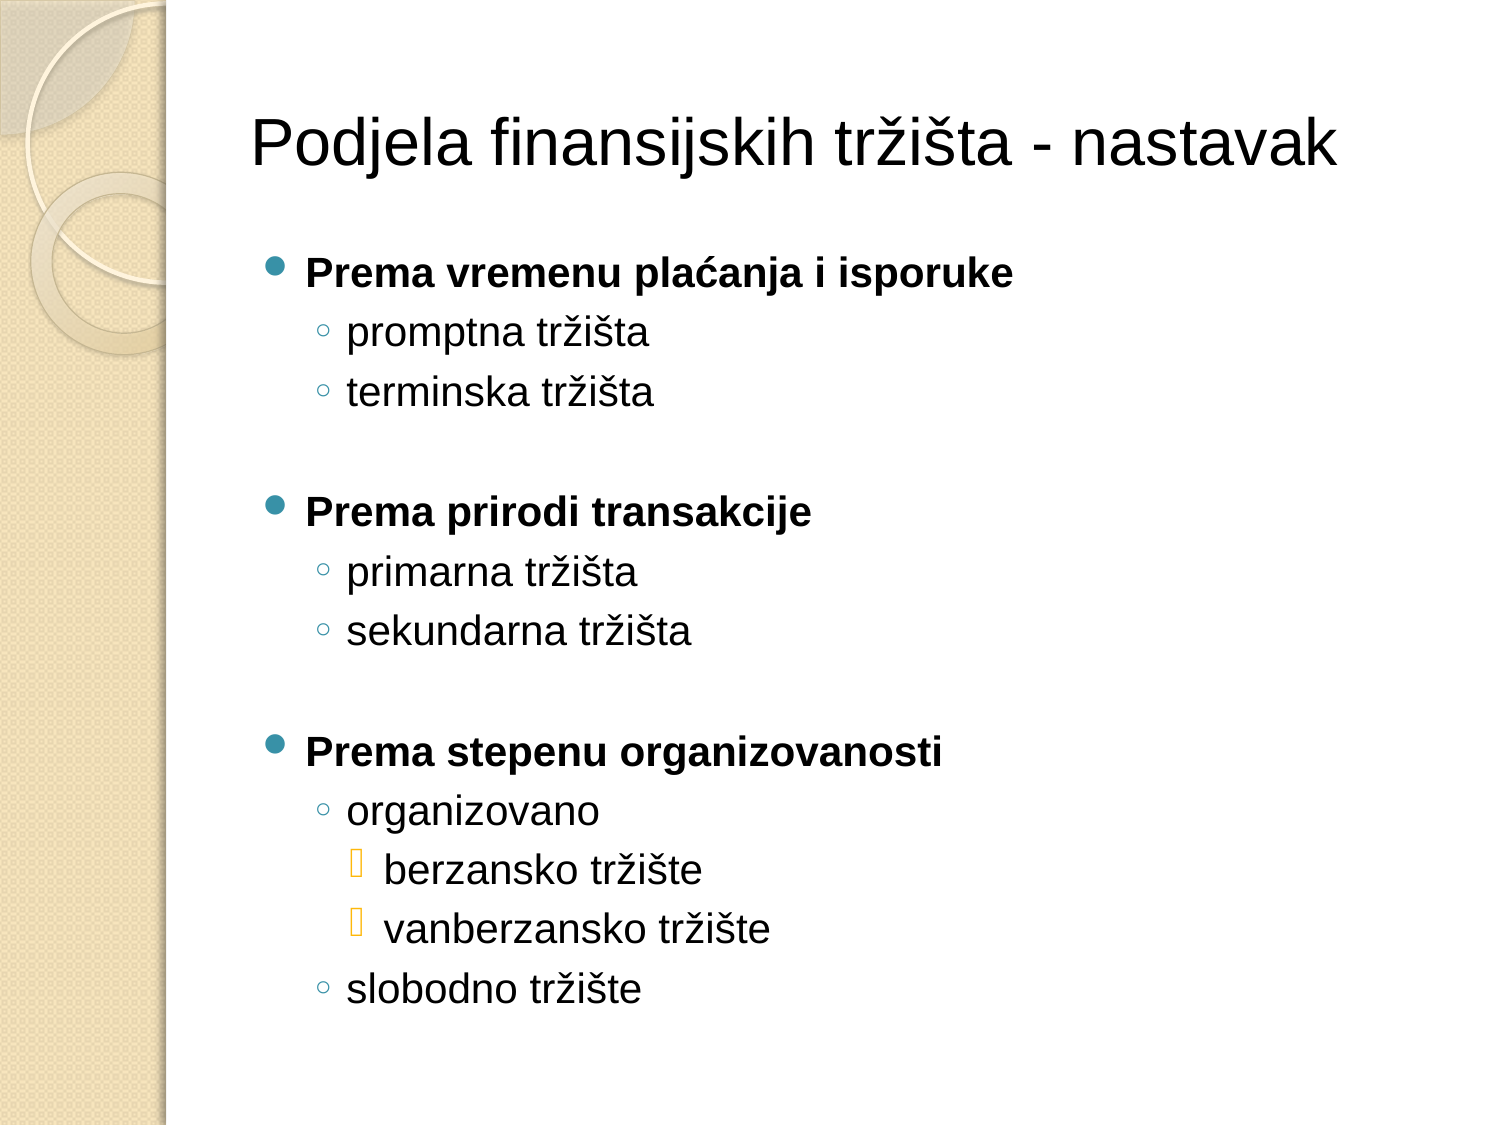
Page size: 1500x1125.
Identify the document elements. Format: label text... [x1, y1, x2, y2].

title Podjela finansijskih tržišta - nastavak [235, 45, 1466, 233]
list Prema vremenu plaćanja i isporuke promptna tržišta terminska tržišta Prema prirodi transakcije primarna tržišta sekundarna tržišta Prema stepenu organizovanosti organizovano berzansko tržište vanberzansko tržište slobodno tržište [235, 237, 1466, 1025]
